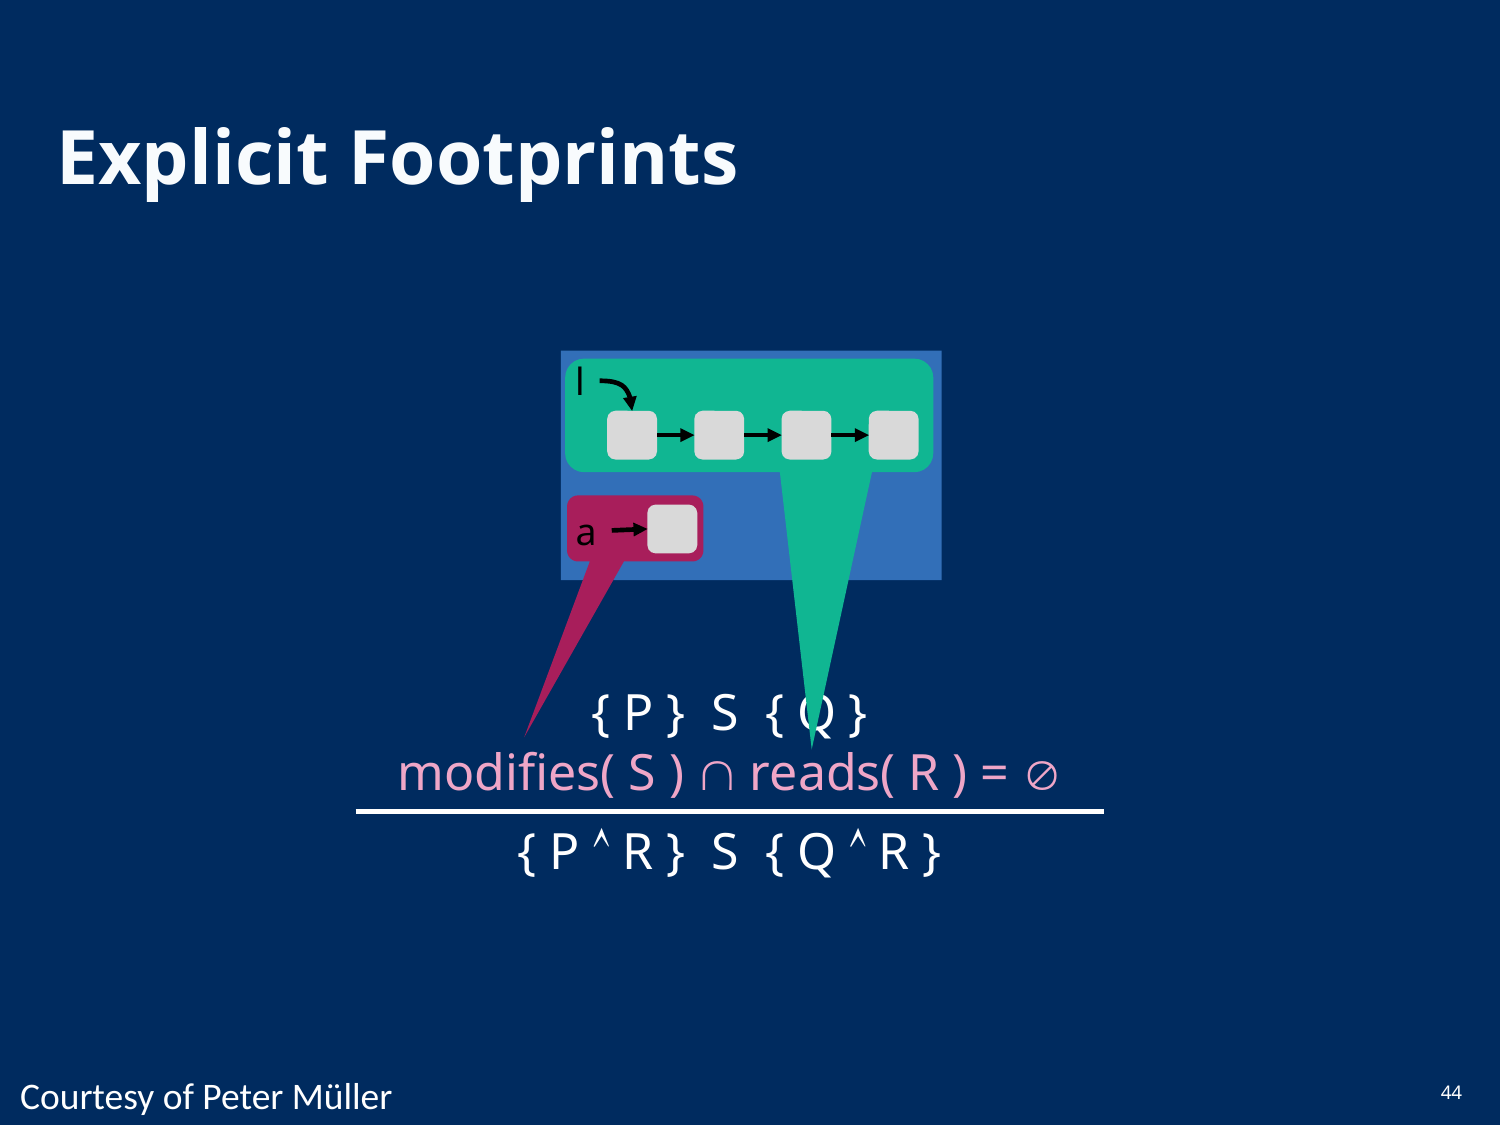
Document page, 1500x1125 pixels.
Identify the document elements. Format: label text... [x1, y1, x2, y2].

text_box [563, 357, 935, 750]
text_box l [560, 350, 600, 411]
title Explicit Footprints [41, 107, 1479, 213]
text_box Courtesy of Peter Müller [5, 1064, 408, 1125]
text_box { P } S { Q } modifies( S )  reads( R ) =  { P  R } S { Q  R } [382, 672, 1077, 809]
text_box a [560, 500, 612, 561]
text_box [523, 494, 705, 738]
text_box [607, 410, 919, 460]
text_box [599, 381, 633, 411]
text_box [600, 350, 942, 581]
slide_number 44 [1044, 1073, 1478, 1114]
text_box [560, 411, 791, 581]
text_box { P } S { Q } modifies( S )  reads( R ) =  { P  R } S { Q  R } [382, 814, 1077, 888]
text_box [646, 503, 699, 555]
